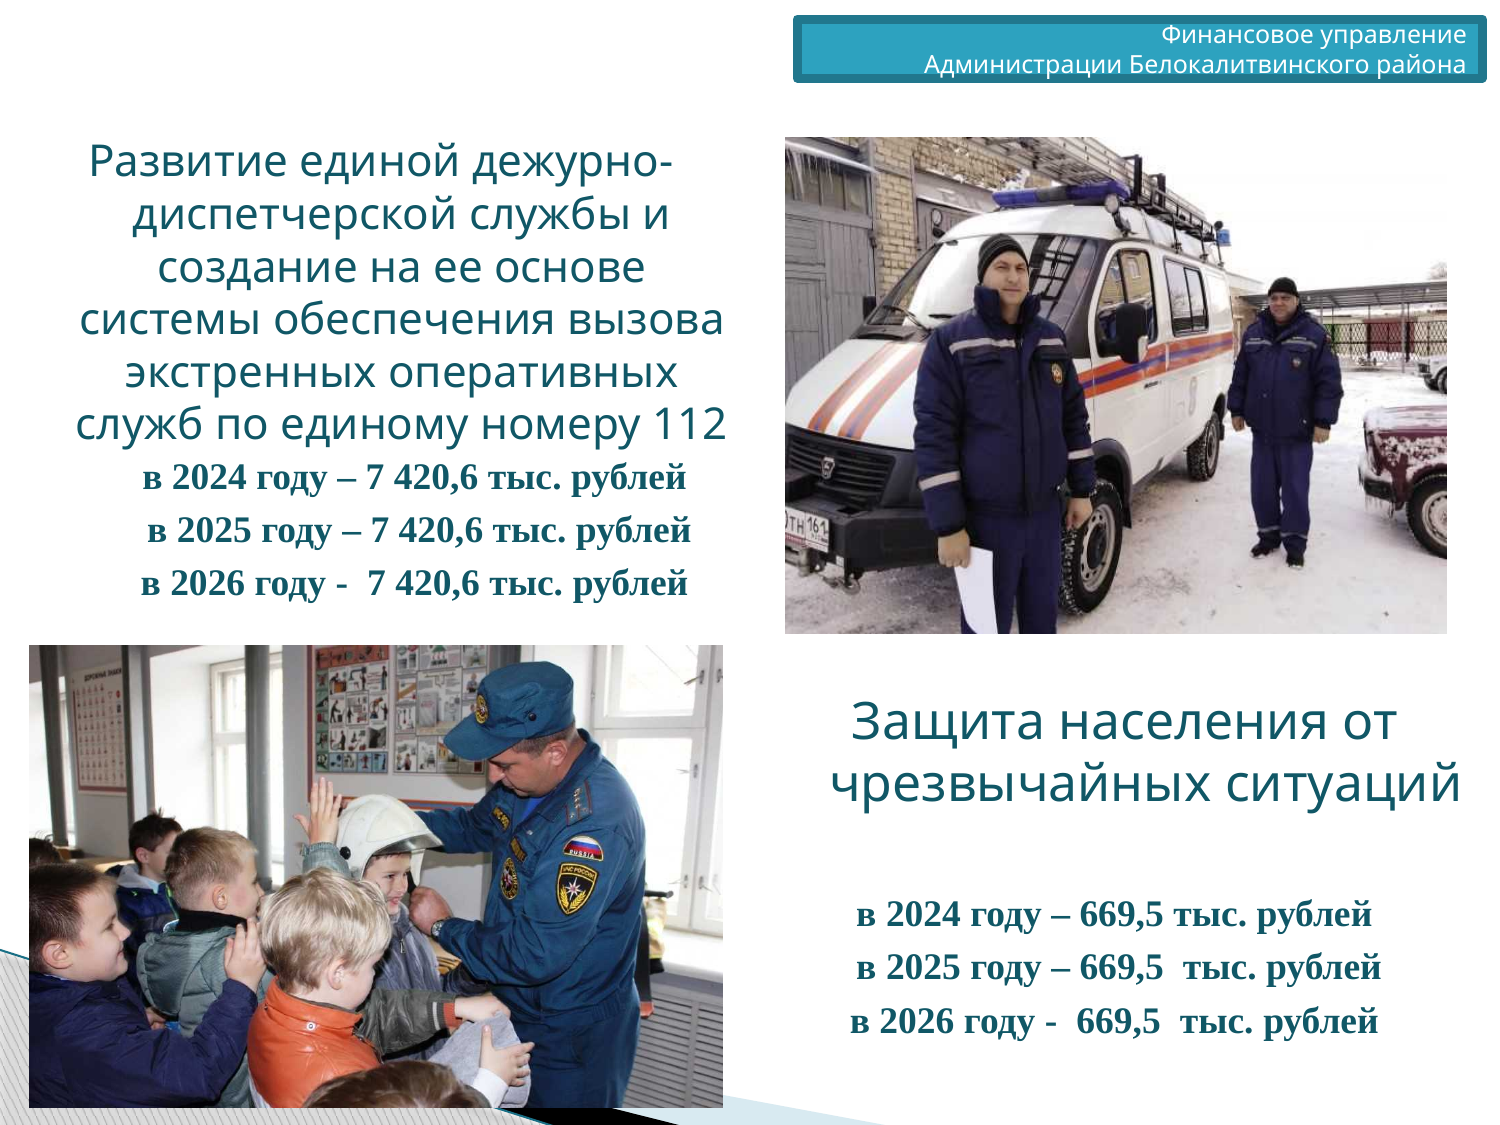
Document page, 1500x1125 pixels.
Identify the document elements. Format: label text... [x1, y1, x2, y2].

list в 2024 году – 669,5 тыс. рублей в 2025 году – 669,5 тыс. рублей в 2026 году - 669,5 тыс. рублей [738, 881, 1483, 1076]
text_box Финансовое управление Администрации Белокалитвинского района [793, 15, 1487, 83]
list Защита населения от чрезвычайных ситуаций [750, 680, 1483, 871]
list в 2024 году – 7 420,6 тыс. рублей в 2025 году – 7 420,6 тыс. рублей в 2026 году - 7 420,6 тыс. рублей [41, 444, 779, 622]
list Развитие единой дежурно-диспетчерской службы и создание на ее основе системы обеспечения вызова экстренных оперативных служб по единому номеру 112 [0, 125, 745, 480]
picture [29, 644, 723, 1108]
picture [785, 136, 1448, 634]
